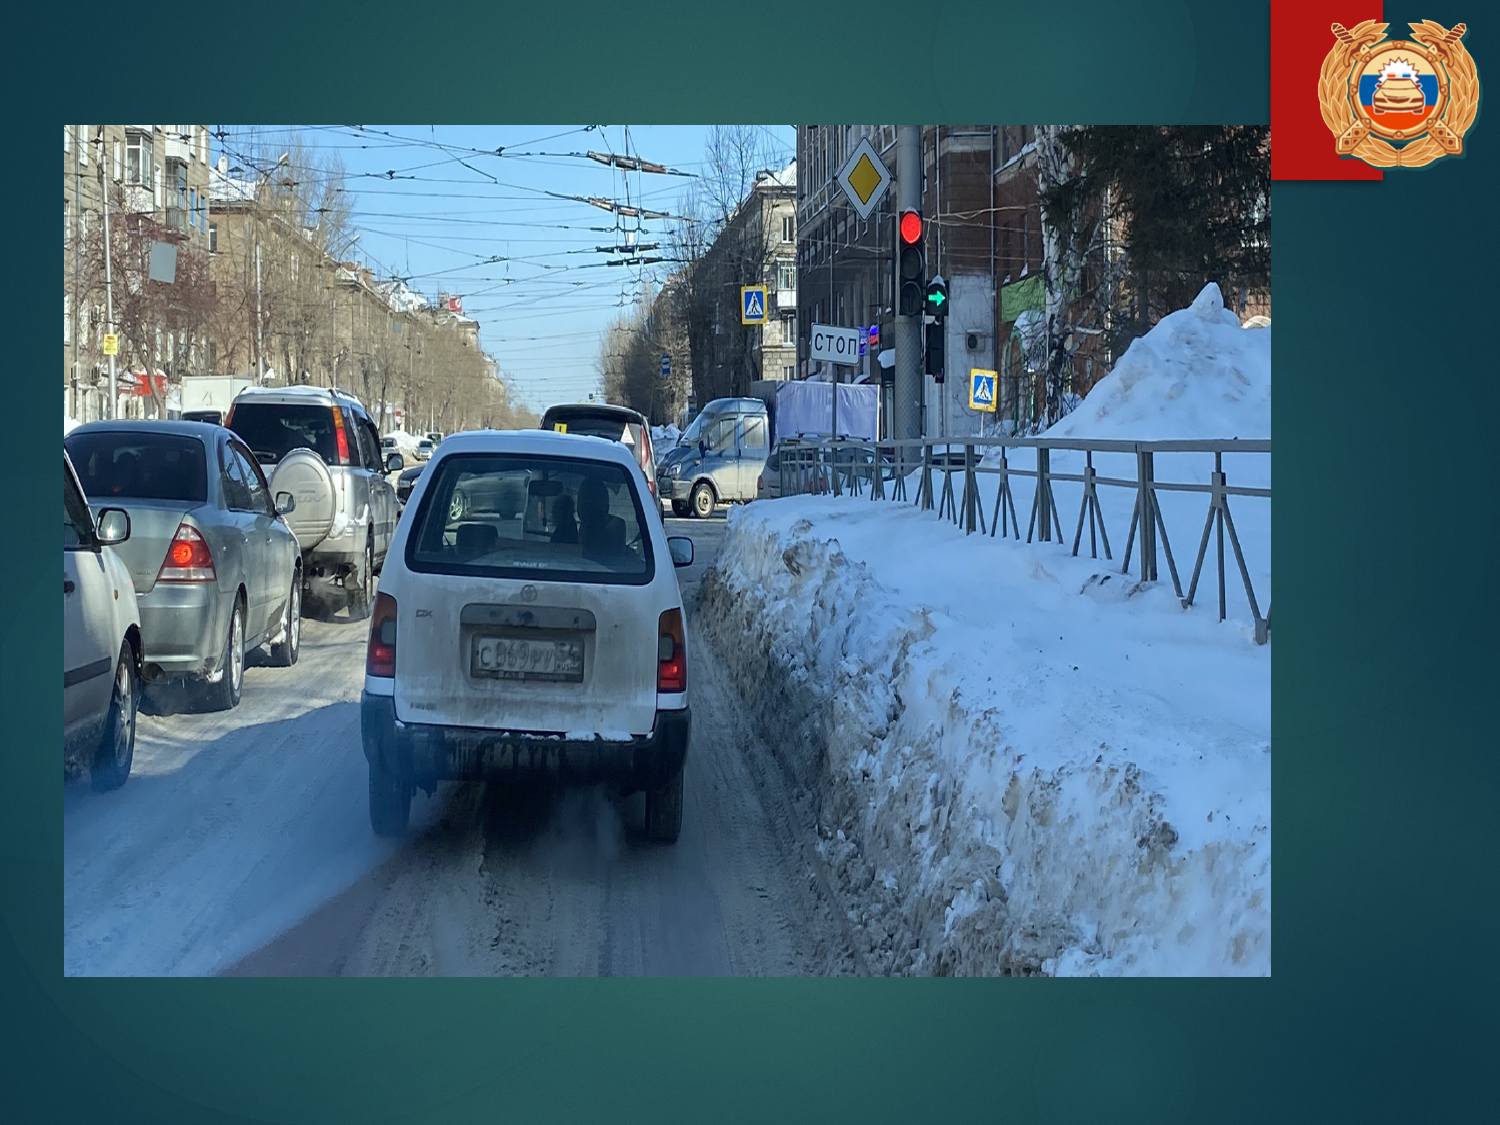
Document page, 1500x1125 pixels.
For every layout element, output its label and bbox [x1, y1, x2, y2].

picture [1316, 18, 1485, 173]
picture [64, 125, 1271, 978]
